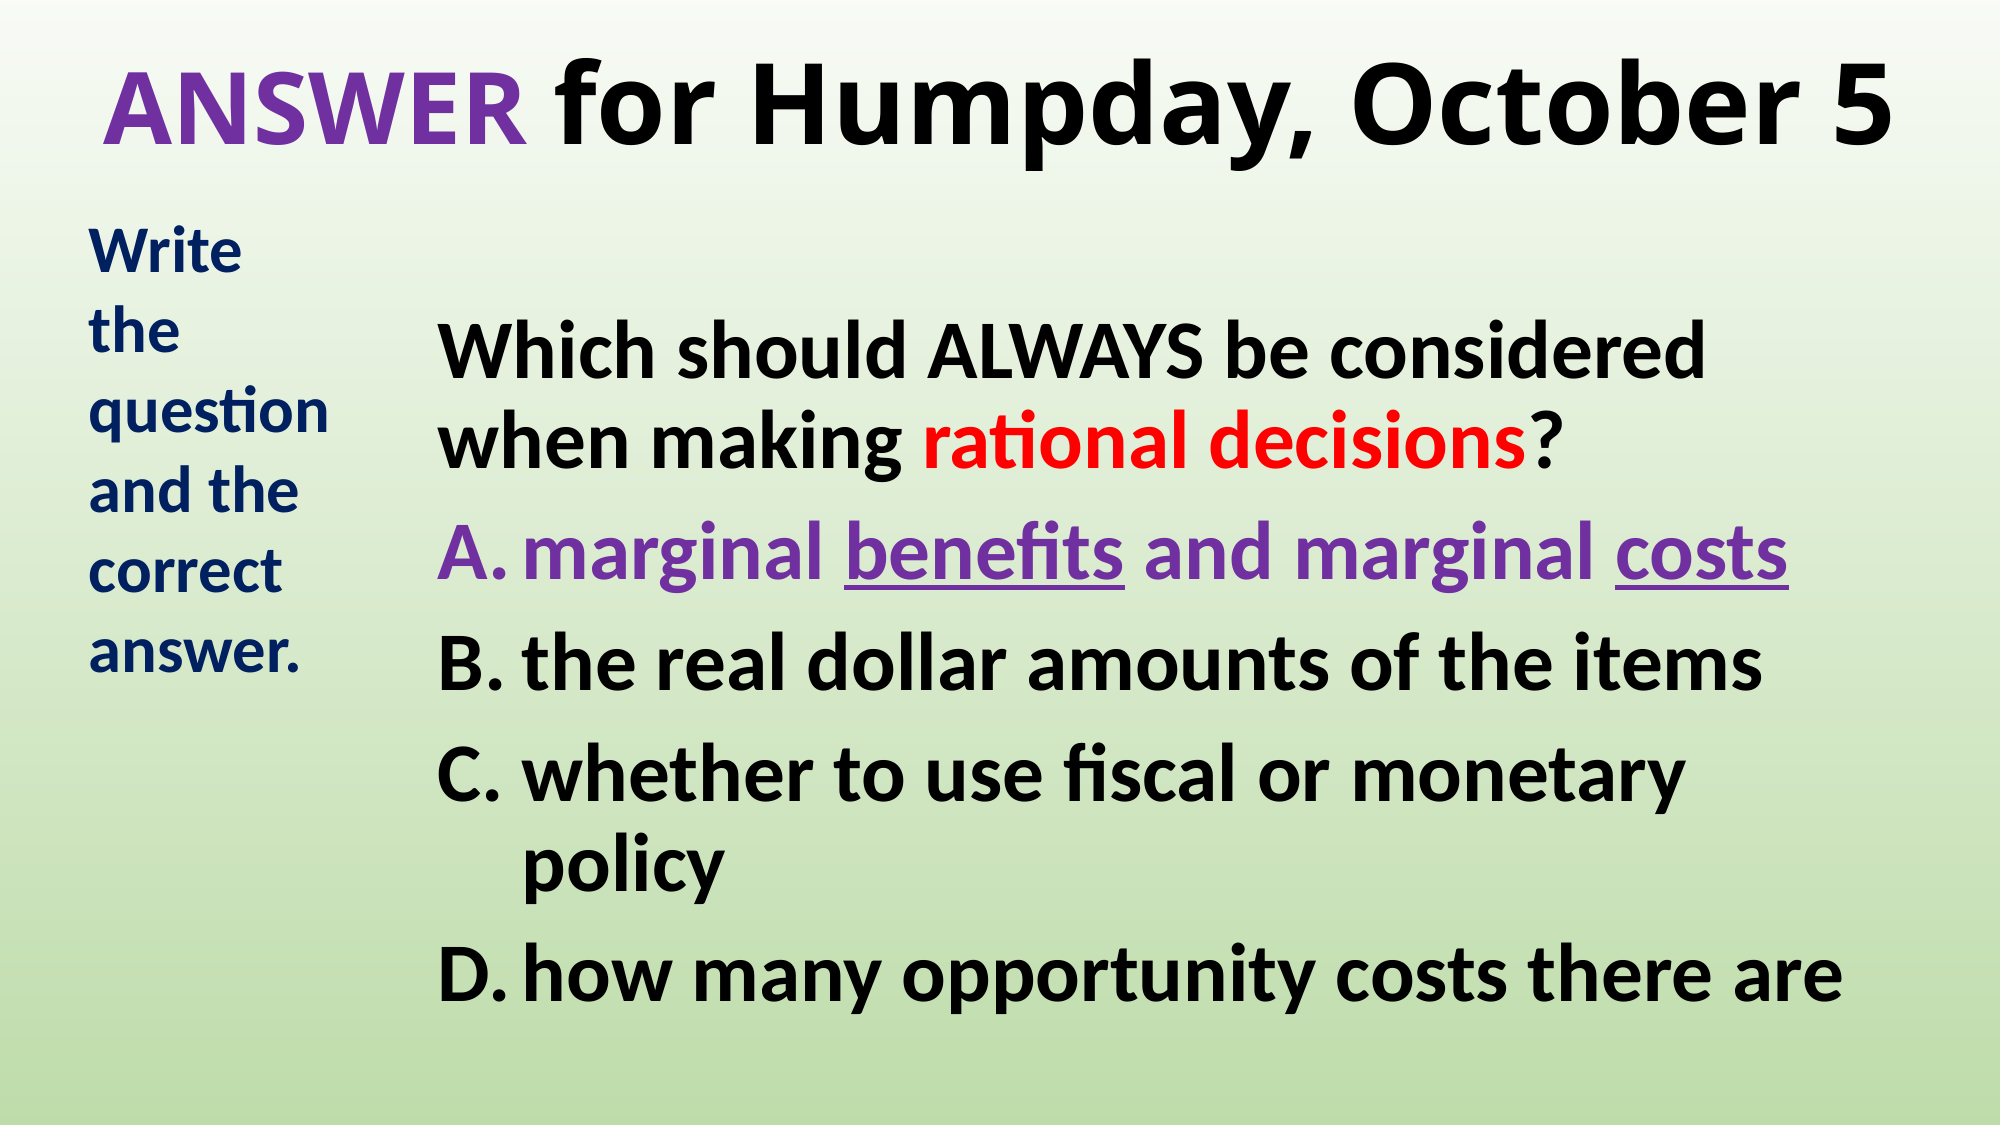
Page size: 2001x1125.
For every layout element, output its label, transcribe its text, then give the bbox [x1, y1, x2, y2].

text_box Write the question and the correct answer. [73, 198, 349, 694]
list Which should ALWAYS be considered when making rational decisions? marginal benefits and marginal costs the real dollar amounts of the items whether to use fiscal or monetary policy how many opportunity costs there are [422, 299, 1863, 1014]
title ANSWER for Humpday, October 5 [0, 0, 2000, 218]
